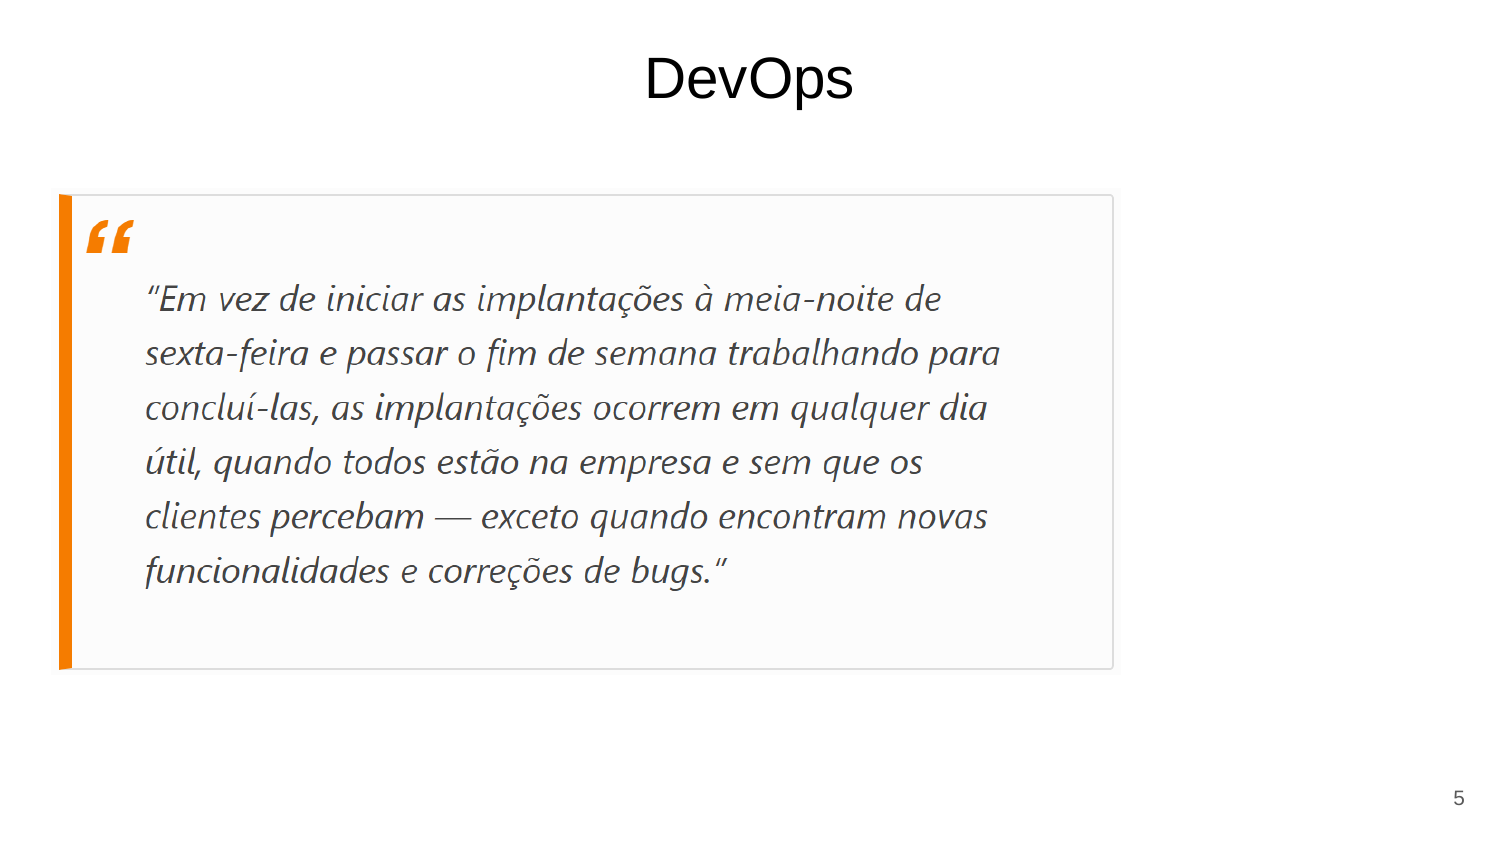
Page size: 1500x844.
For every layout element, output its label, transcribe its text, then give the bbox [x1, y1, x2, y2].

title DevOps [51, 24, 1449, 119]
slide_number 5 [1389, 764, 1480, 830]
picture [50, 188, 1121, 675]
list [51, 189, 1449, 750]
